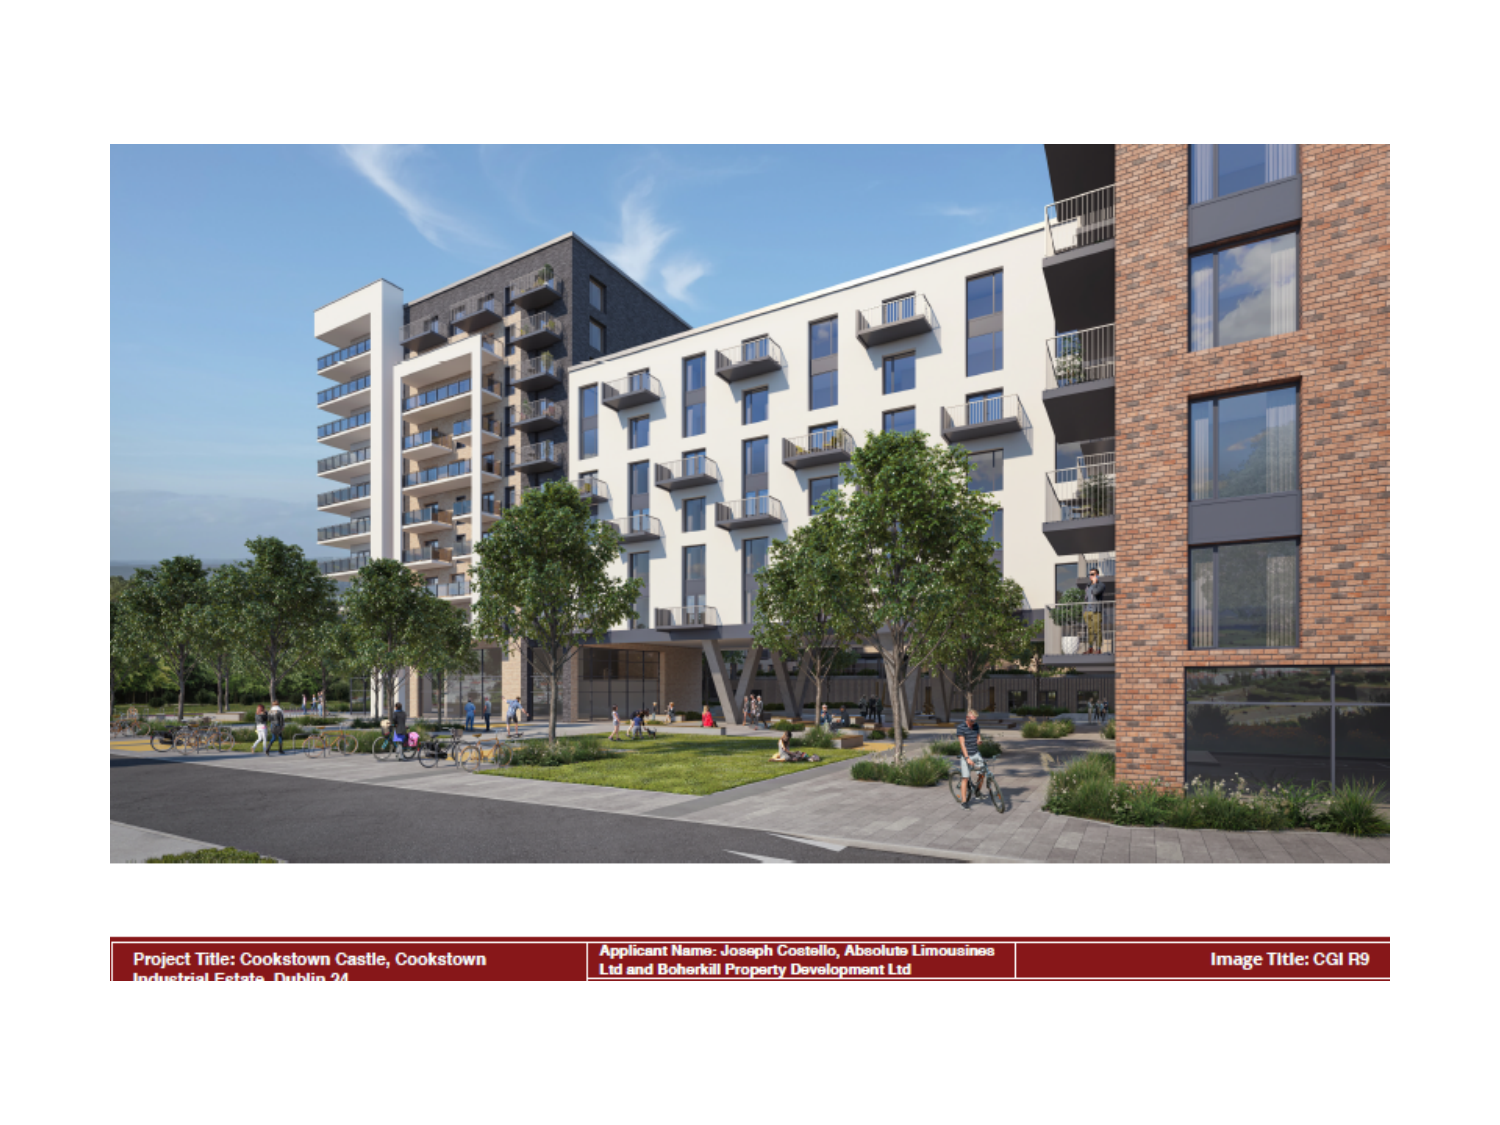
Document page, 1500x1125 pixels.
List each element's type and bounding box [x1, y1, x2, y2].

picture [110, 144, 1390, 981]
